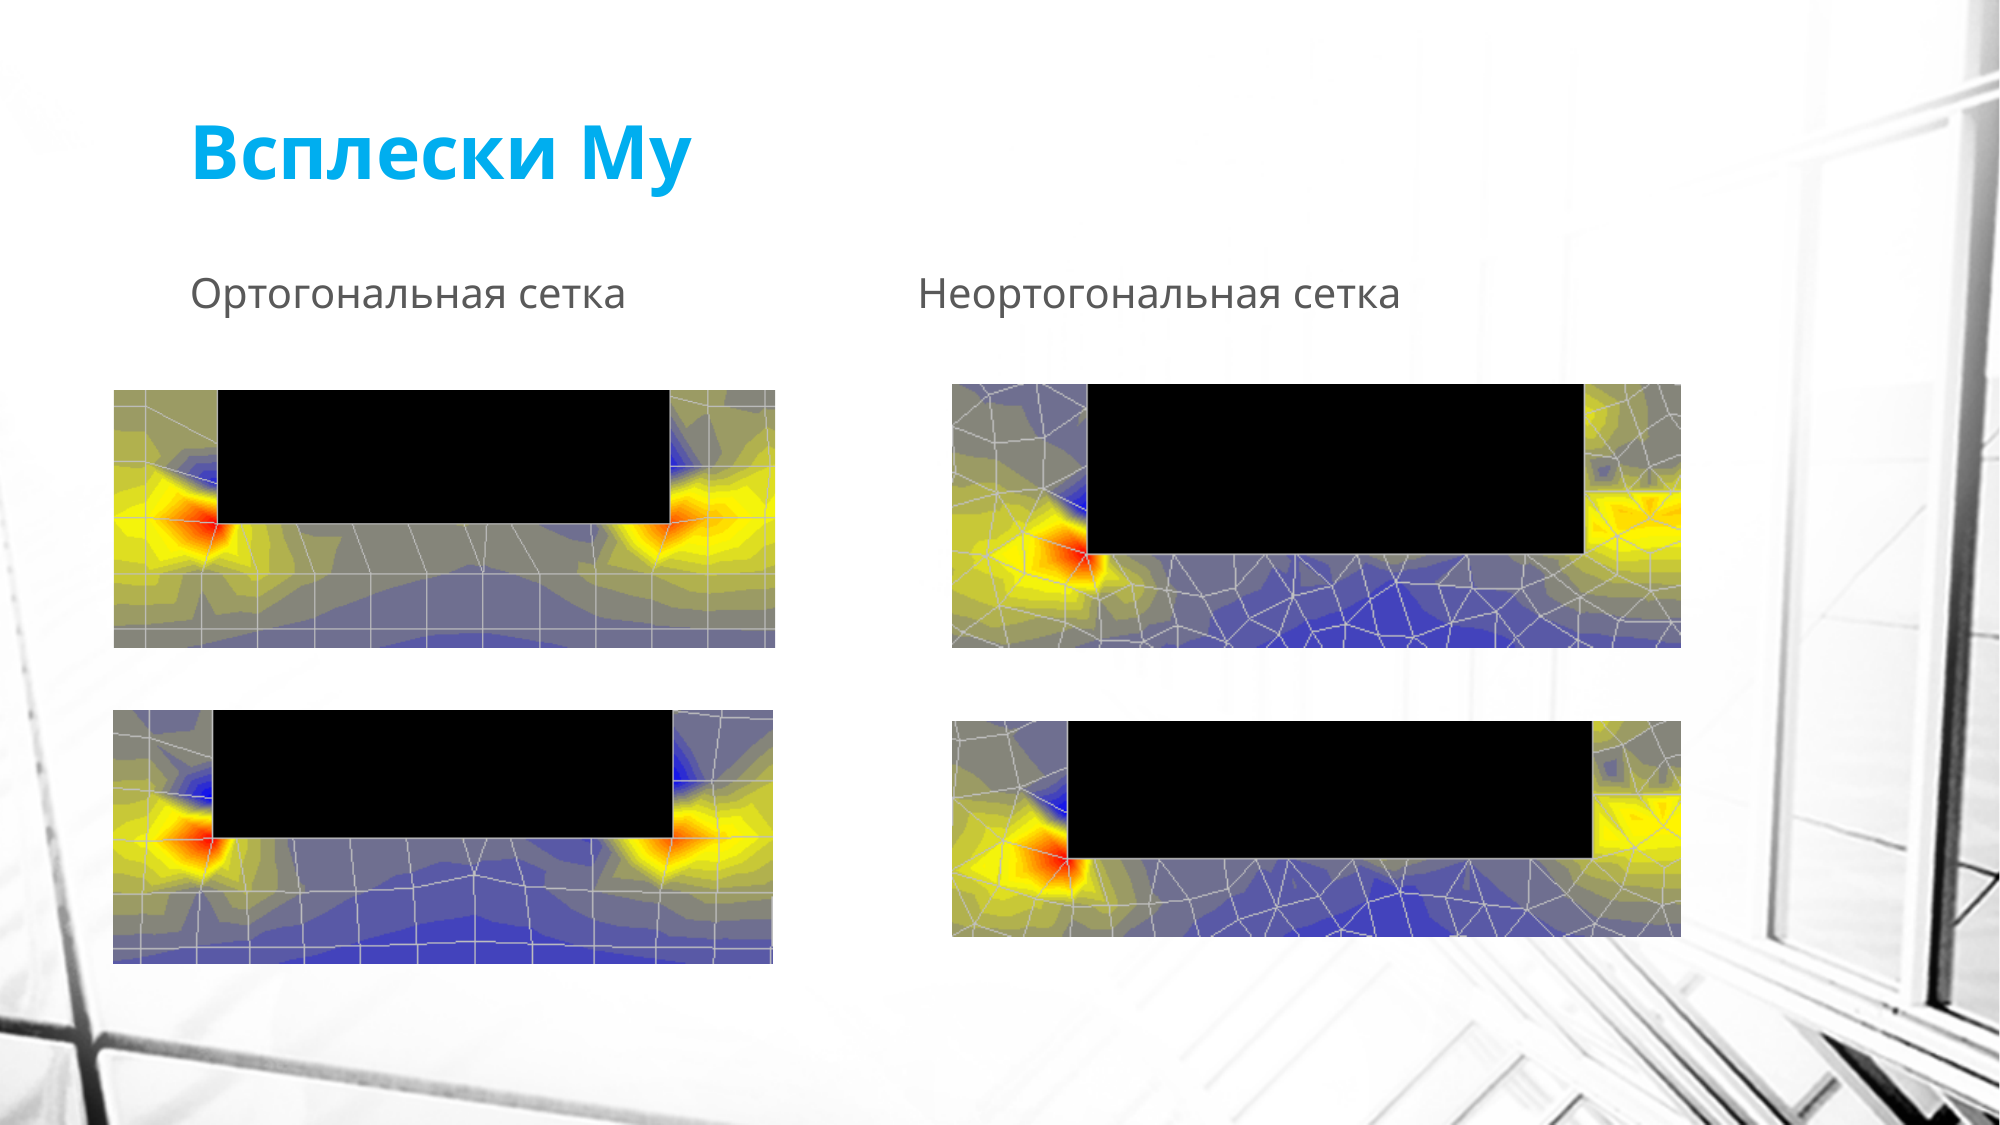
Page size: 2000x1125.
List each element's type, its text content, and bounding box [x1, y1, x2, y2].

title Всплески My [174, 26, 1600, 202]
picture [0, 0, 2000, 1125]
list Неортогональная сетка [902, 238, 1600, 352]
list Ортогональная сетка [174, 238, 873, 352]
